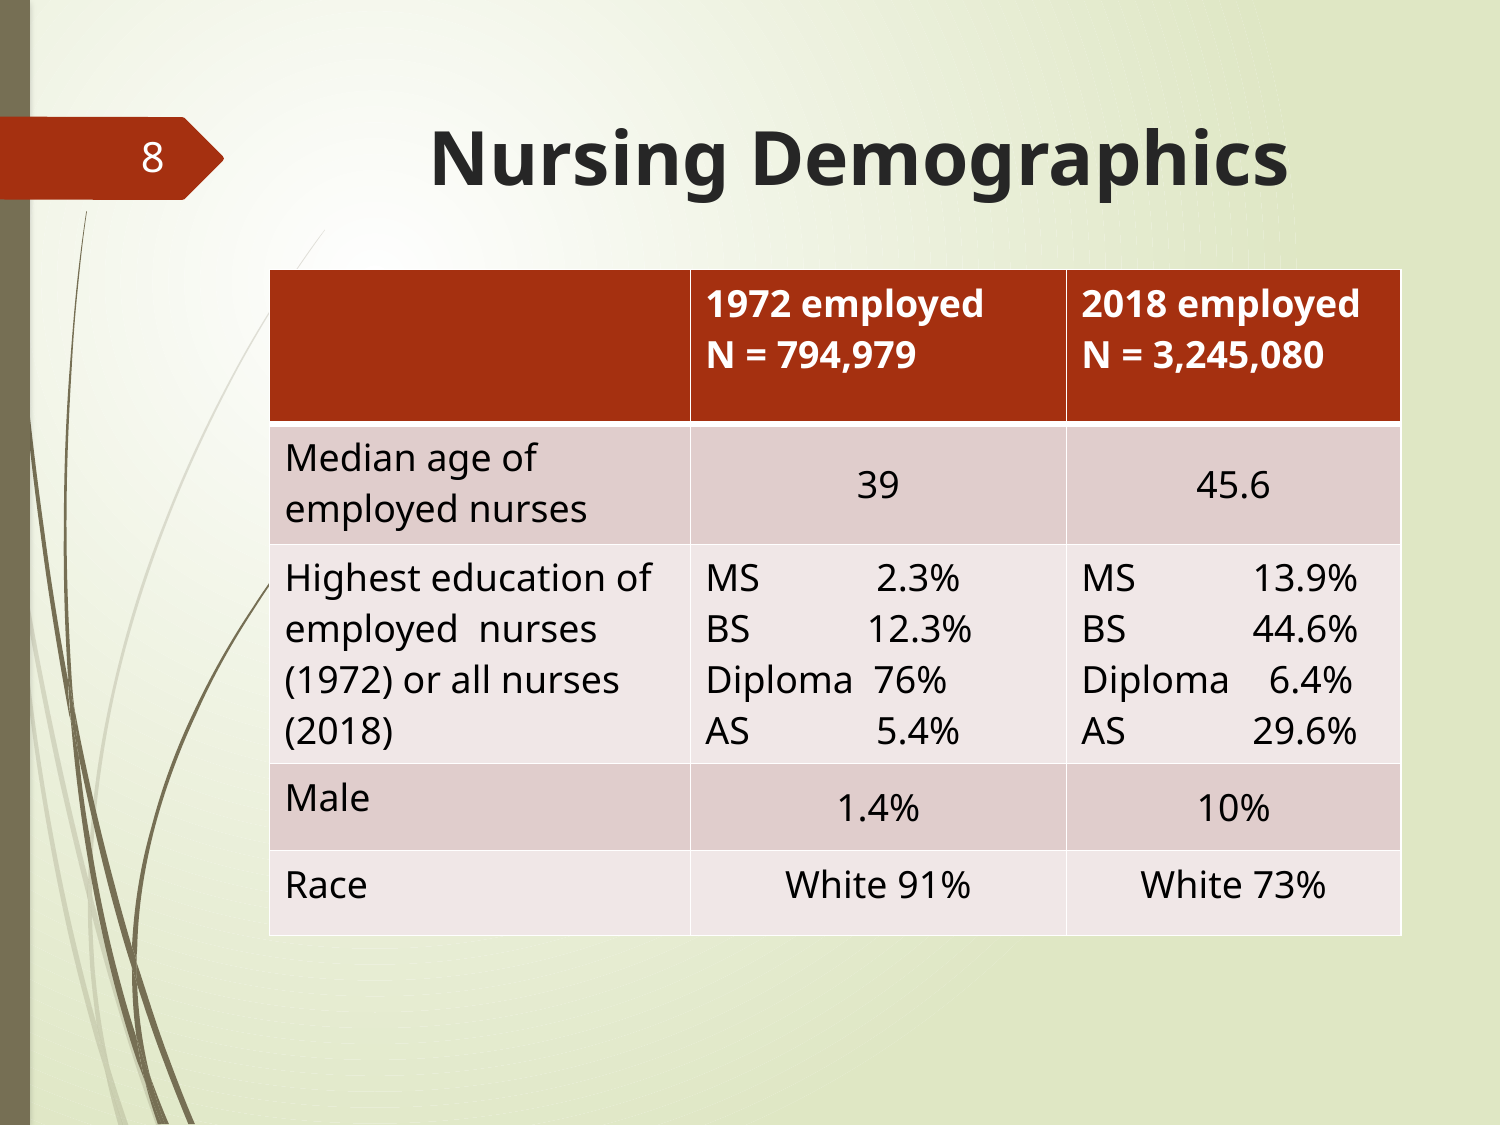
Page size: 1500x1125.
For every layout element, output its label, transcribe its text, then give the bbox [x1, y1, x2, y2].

table_cell 10% [1067, 764, 1400, 850]
title Nursing Demographics [319, 102, 1400, 225]
table_cell 45.6 [1067, 427, 1400, 544]
slide_number 8 [83, 129, 180, 190]
table_header 1972 employed N = 794,979 [691, 270, 1066, 421]
table_cell Race [270, 851, 690, 935]
table_cell Highest education of employed nurses (1972) or all nurses (2018) [270, 545, 690, 763]
table_cell 39 [691, 427, 1066, 544]
table_cell MS 2.3% BS 12.3% Diploma 76% AS 5.4% [691, 545, 1066, 763]
table_cell Male [270, 764, 690, 850]
table_cell Median age of employed nurses [270, 427, 690, 544]
table_header [270, 270, 690, 421]
table_cell White 73% [1067, 851, 1400, 935]
table_header 2018 employed N = 3,245,080 [1067, 270, 1400, 421]
table_cell White 91% [691, 851, 1066, 935]
table_cell 1.4% [691, 764, 1066, 850]
table_cell MS 13.9% BS 44.6% Diploma 6.4% AS 29.6% [1067, 545, 1400, 763]
